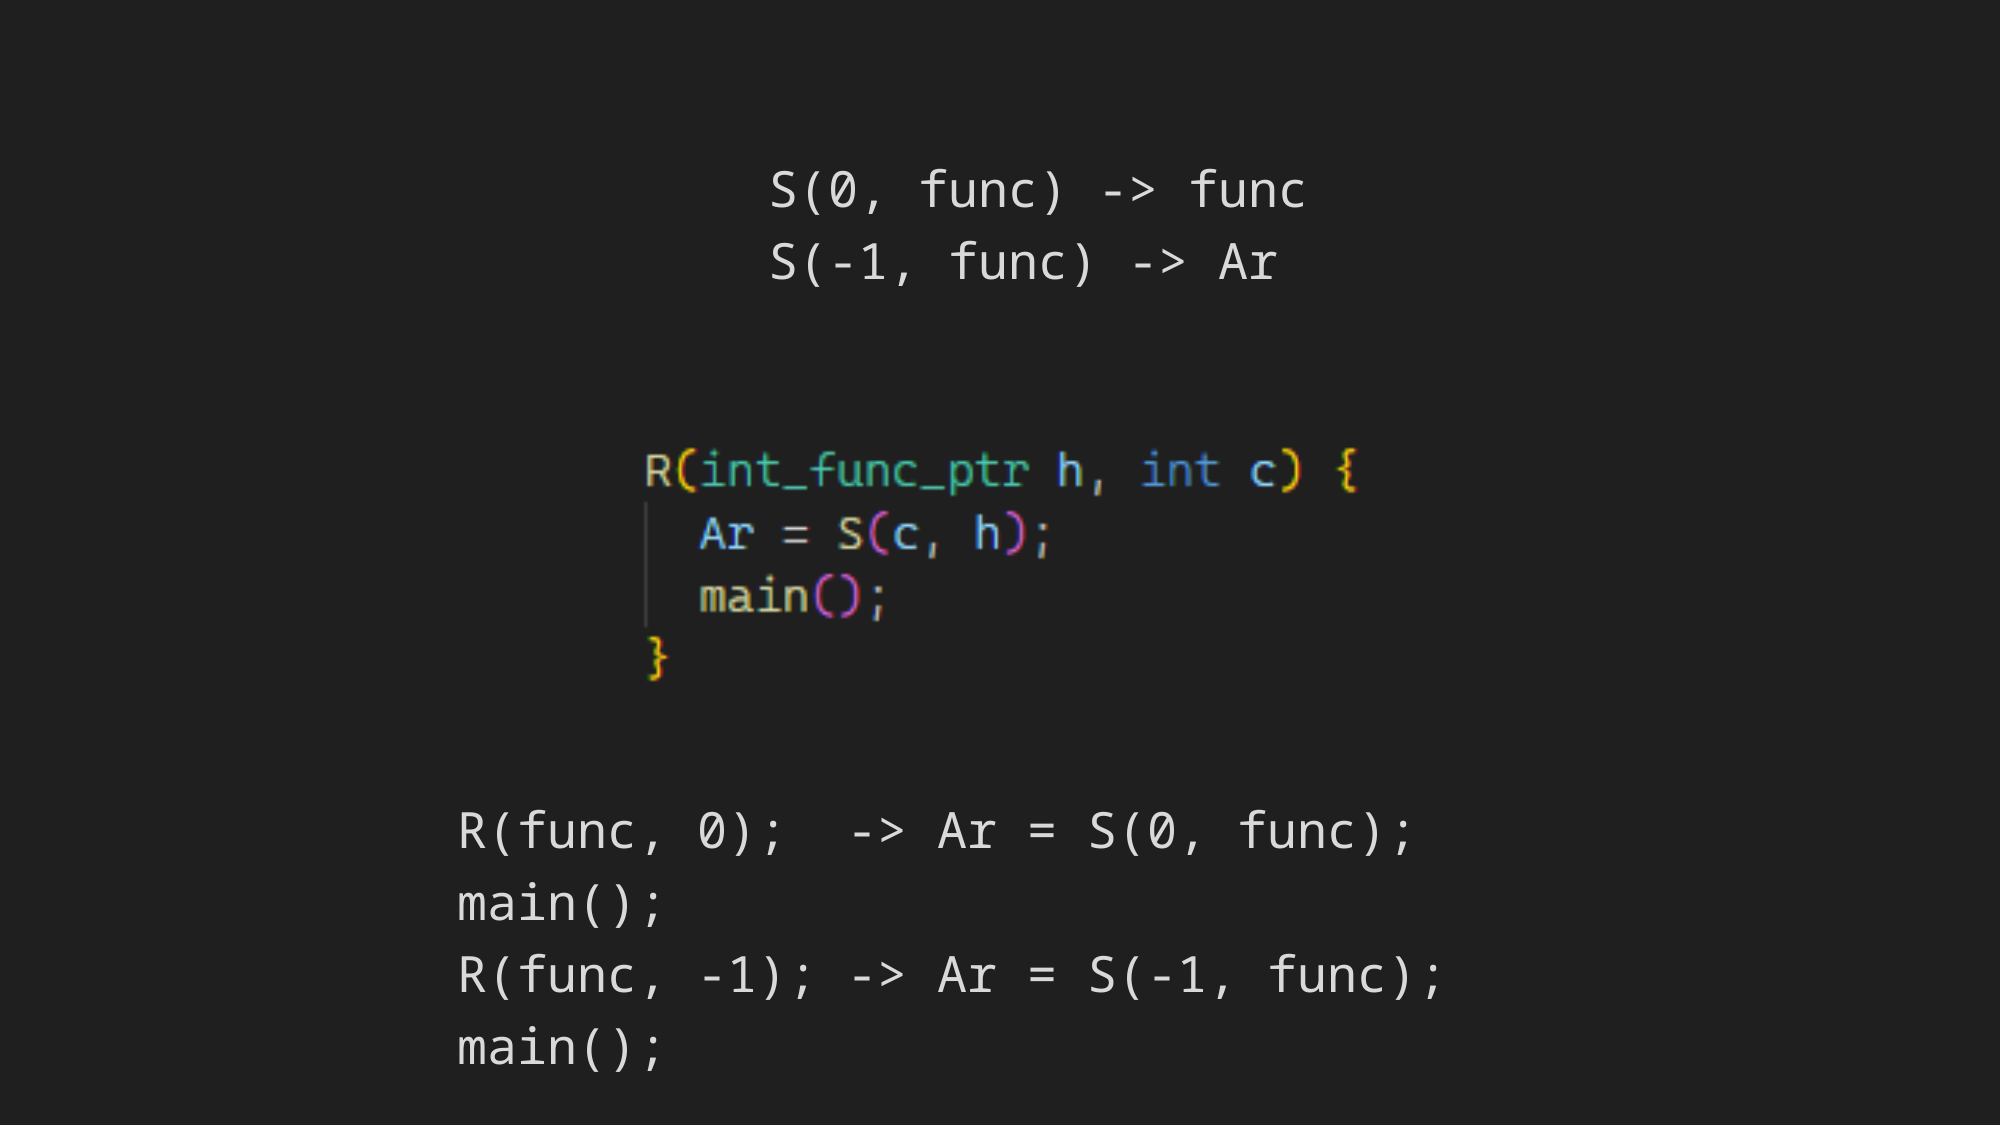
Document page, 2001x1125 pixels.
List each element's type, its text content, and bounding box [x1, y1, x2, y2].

text_box S(0, func) -> func S(-1, func) -> Ar [754, 138, 1371, 297]
text_box R(func, 0); -> Ar = S(0, func); main(); R(func, -1); -> Ar = S(-1, func); main(); [442, 779, 1683, 1082]
picture [628, 436, 1371, 688]
